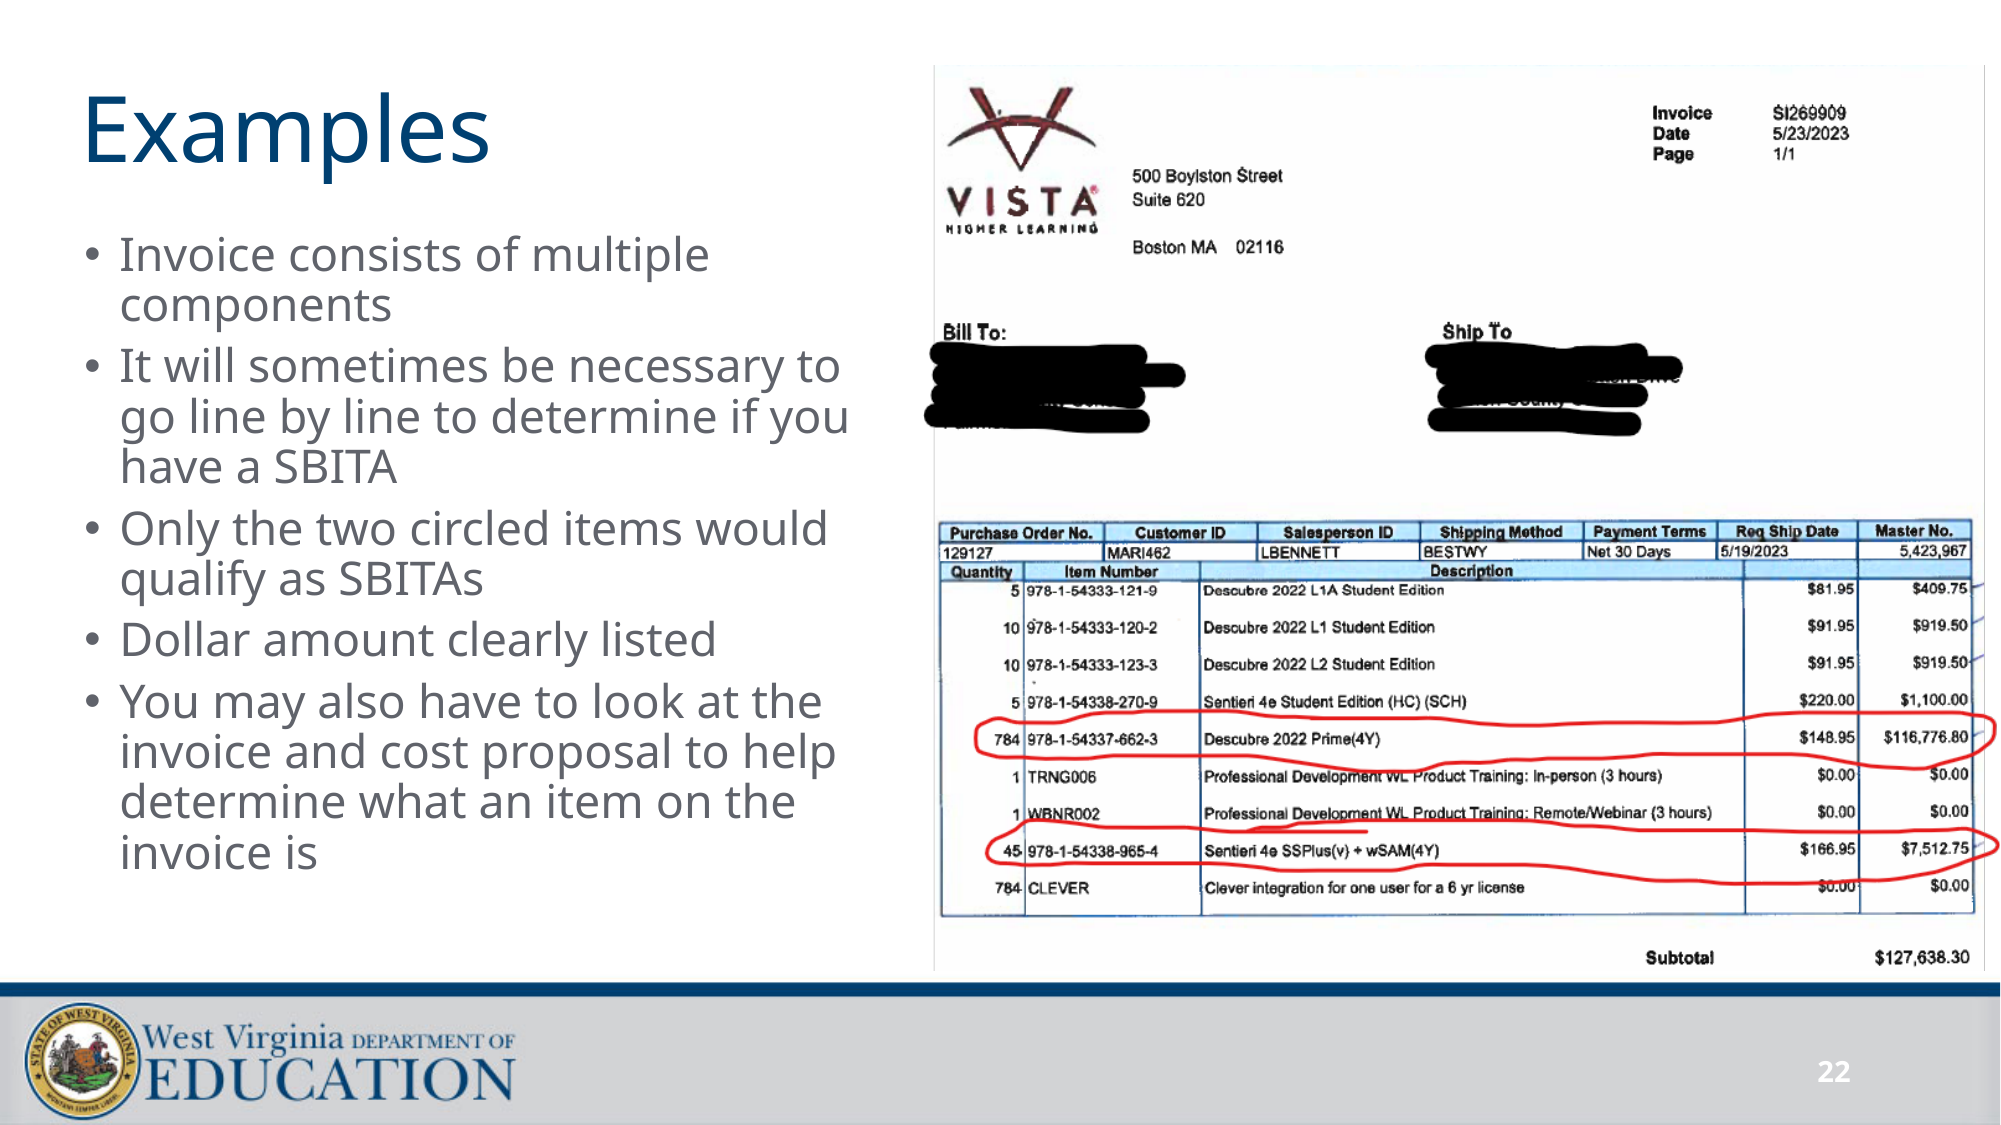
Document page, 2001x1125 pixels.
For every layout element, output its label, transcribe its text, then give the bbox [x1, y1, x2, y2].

text_box Invoice consists of multiple components It will sometimes be necessary to go line by line to determine if you have a SBITA Only the two circled items would qualify as SBITAs Dollar amount clearly listed You may also have to look at the invoice and cost proposal to help determine what an item on the invoice is [60, 223, 923, 888]
picture [0, 0, 2001, 1125]
slide_number 22 [1738, 1042, 1931, 1103]
title Examples [65, 23, 1931, 223]
